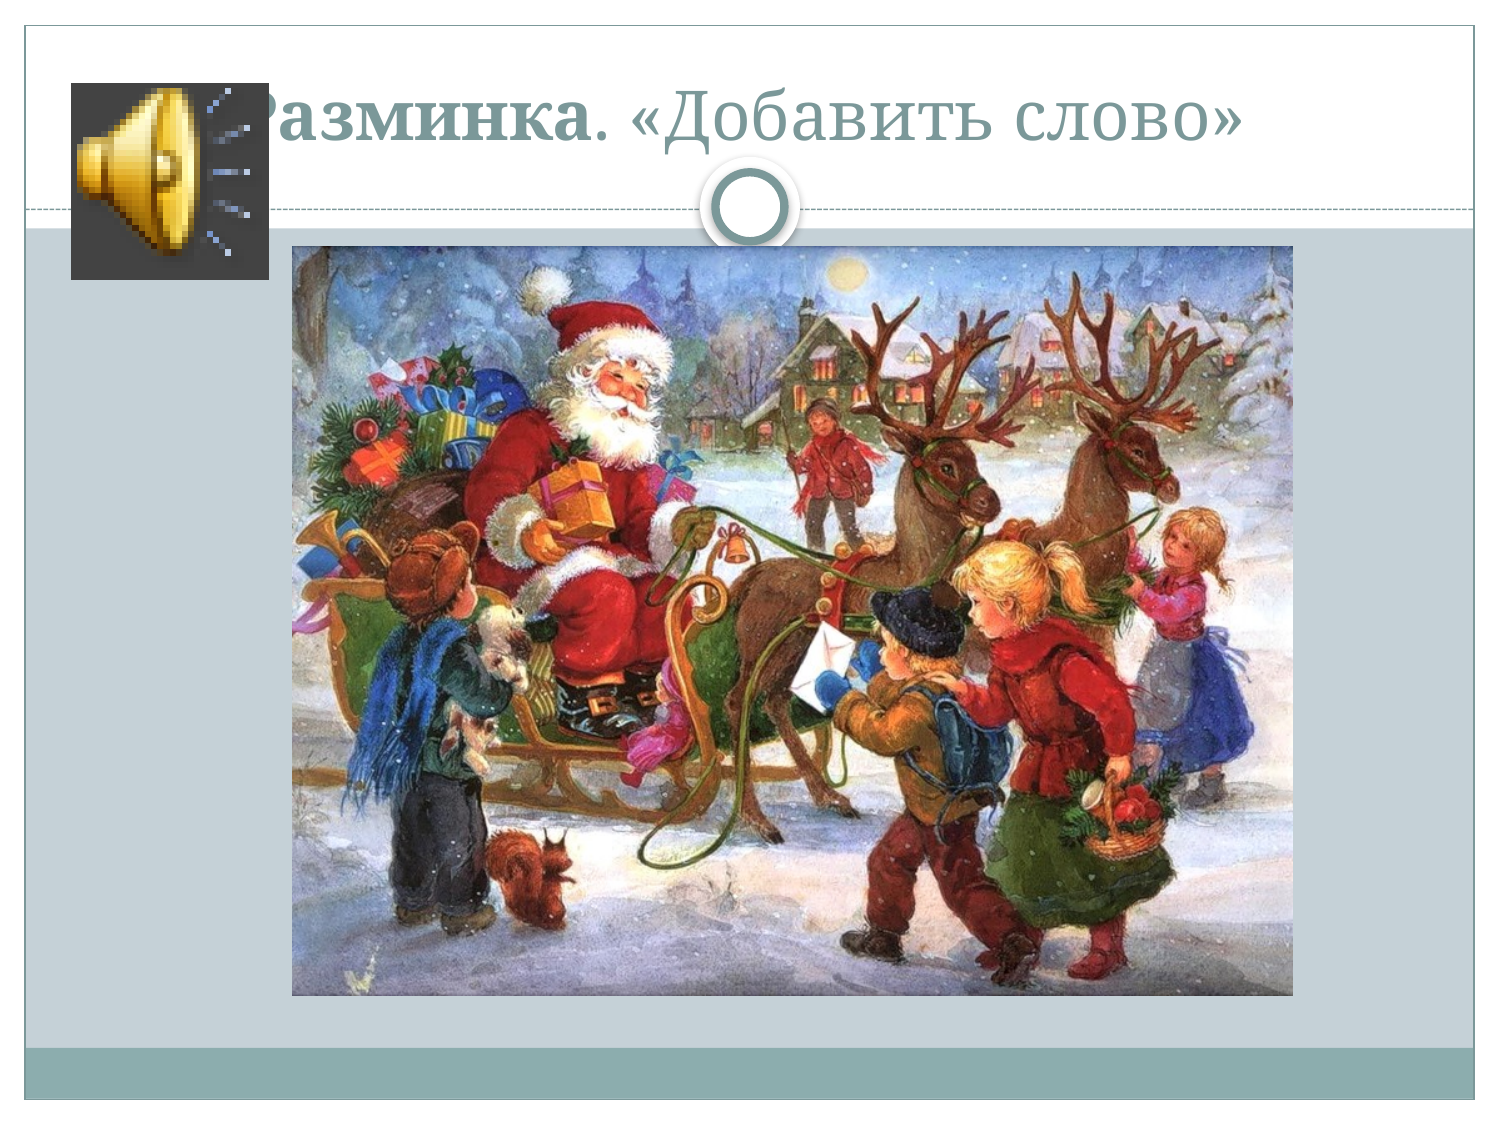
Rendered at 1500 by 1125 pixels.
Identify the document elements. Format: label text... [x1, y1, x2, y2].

title Разминка. «Добавить слово» [49, 37, 1450, 162]
picture [70, 81, 270, 282]
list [292, 245, 1294, 997]
